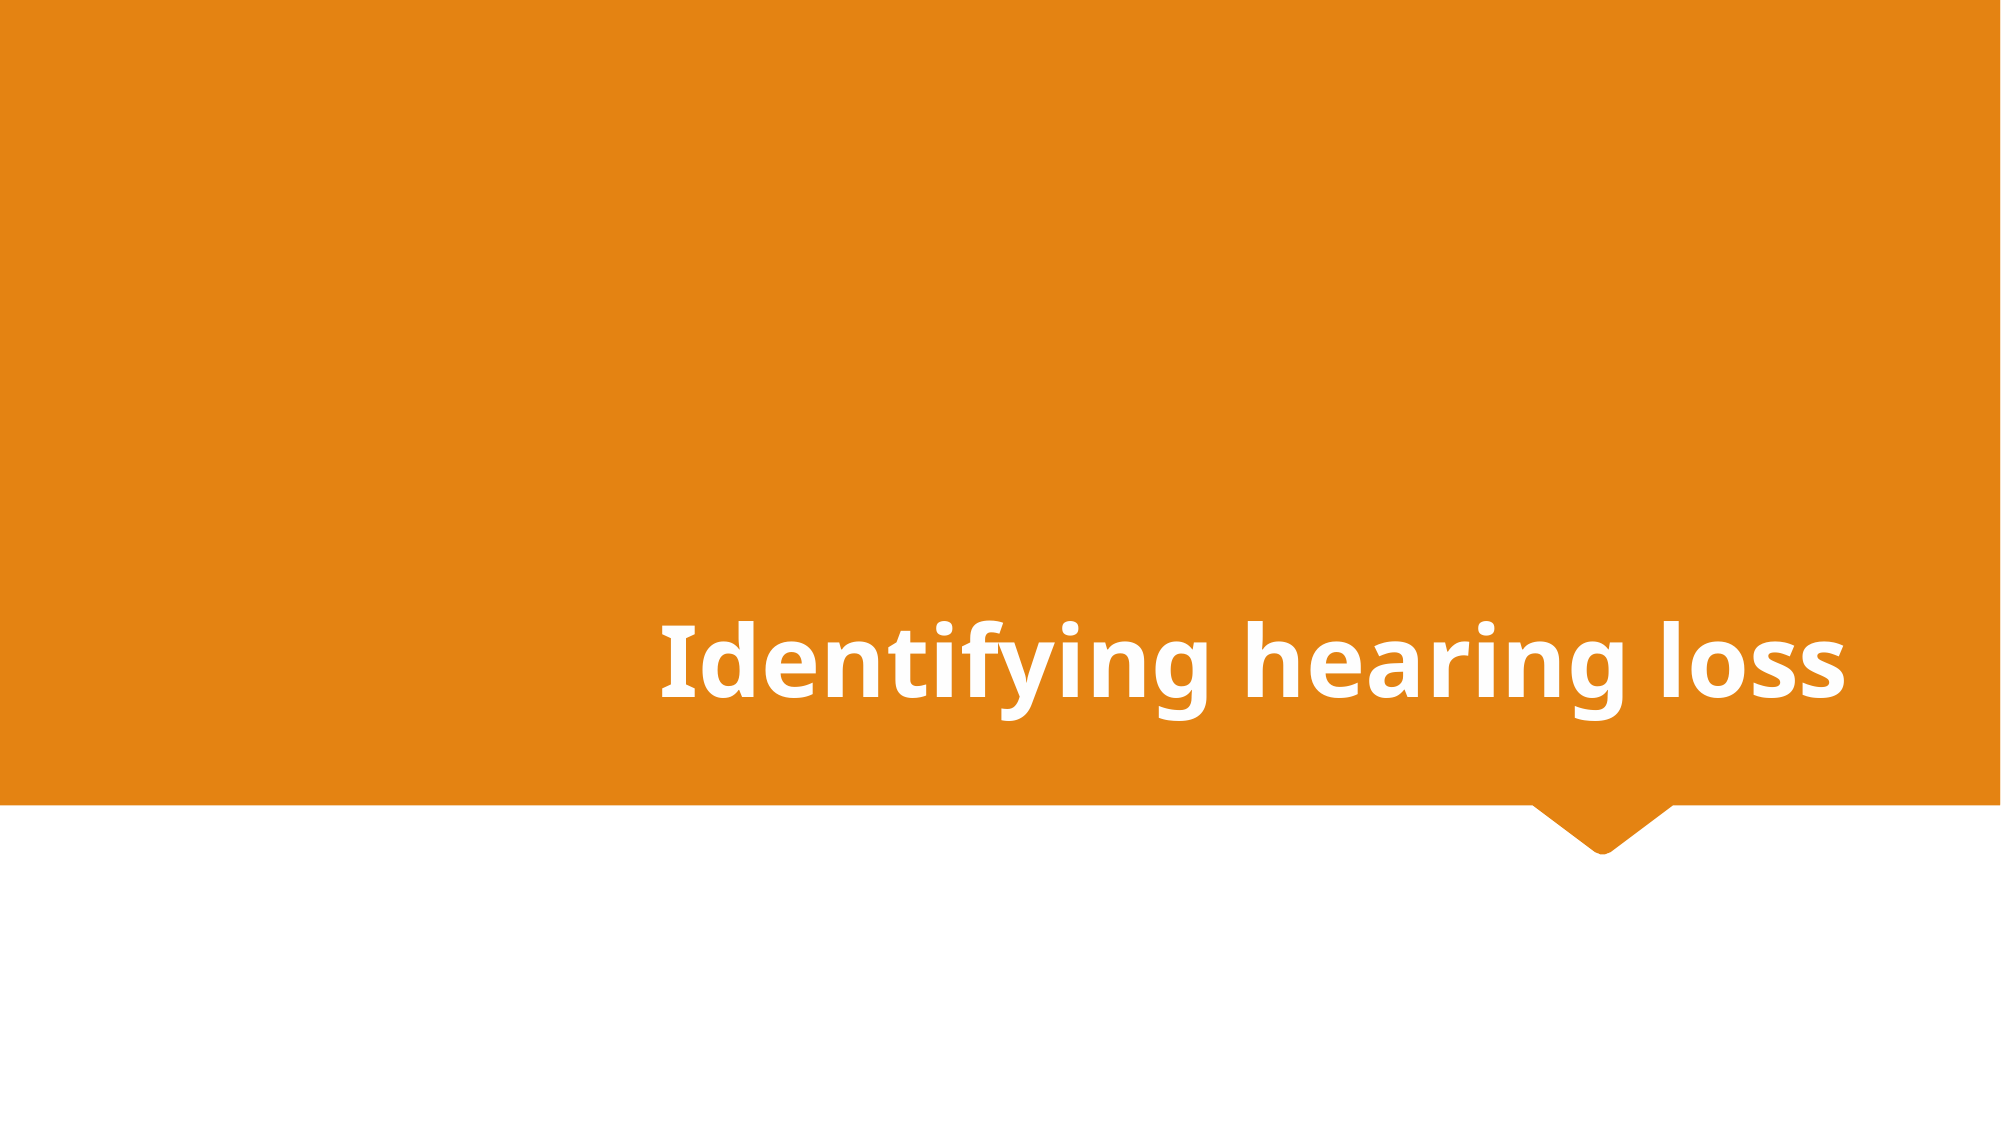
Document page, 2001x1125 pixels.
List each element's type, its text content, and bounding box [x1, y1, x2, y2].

title Identifying hearing loss [132, 484, 1866, 726]
